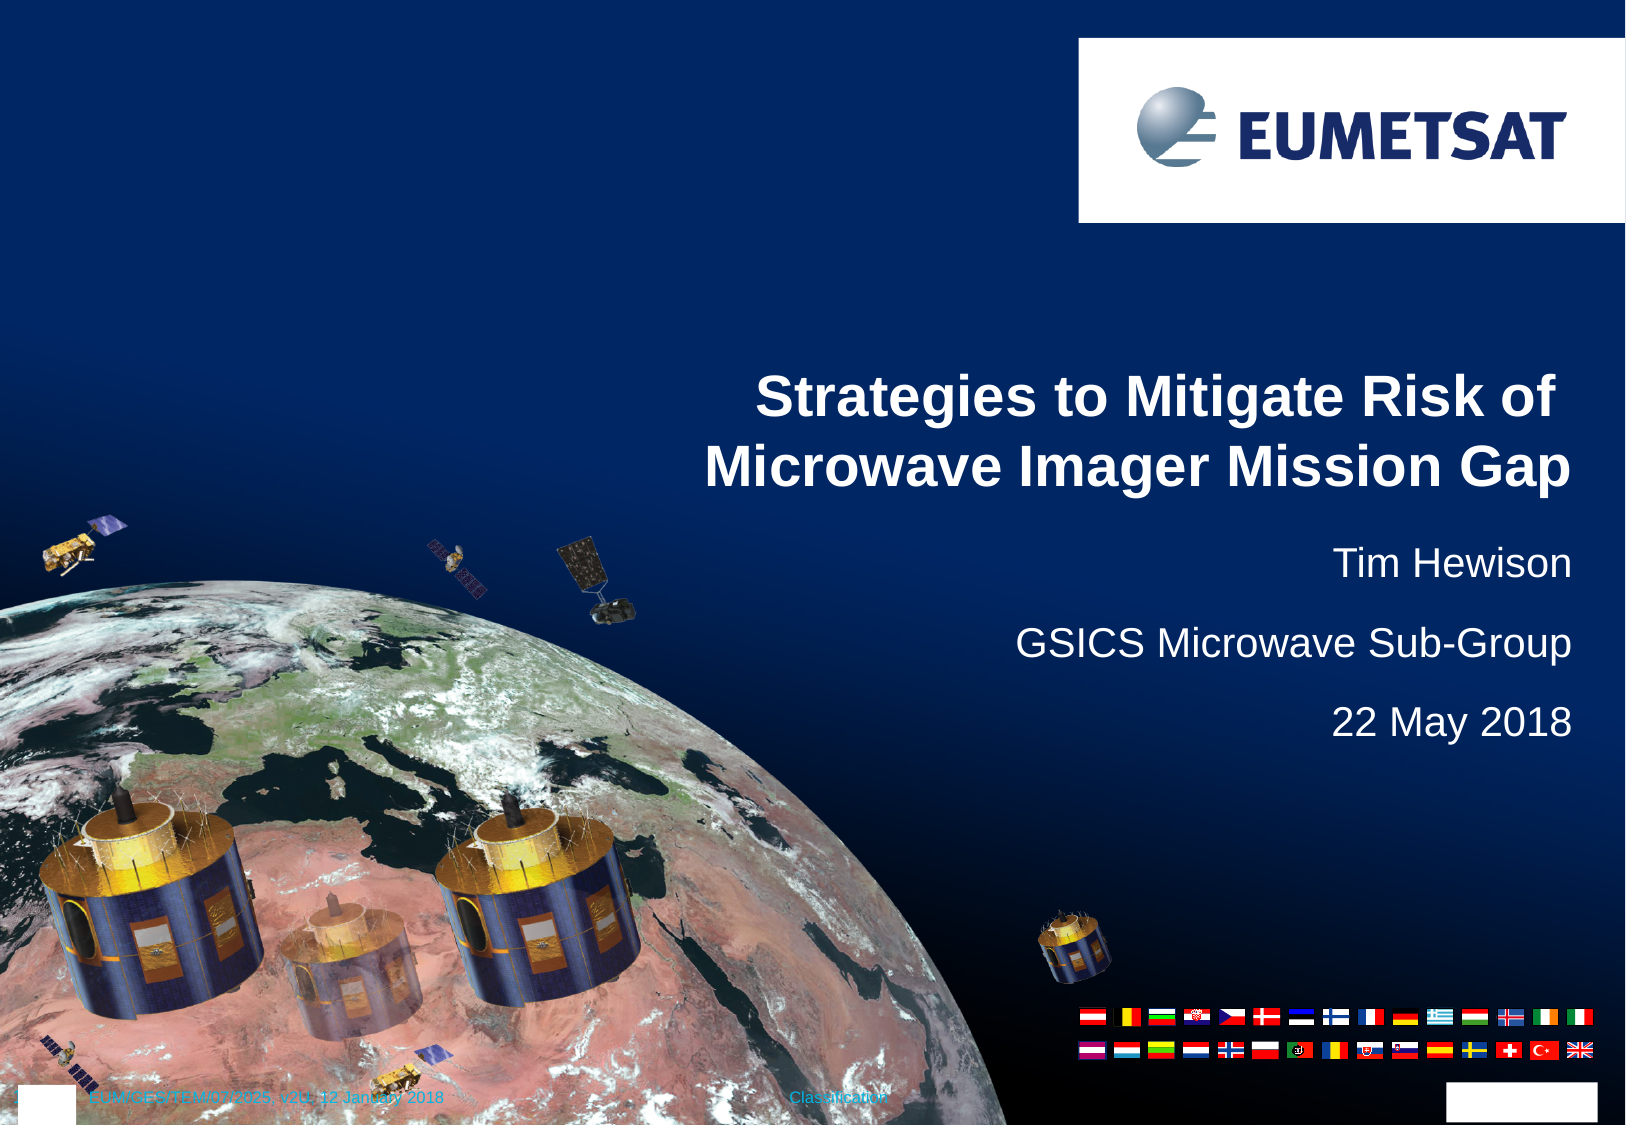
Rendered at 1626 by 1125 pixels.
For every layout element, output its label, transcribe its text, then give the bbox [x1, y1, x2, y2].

text_box Strategies to Mitigate Risk of Microwave Imager Mission Gap [421, 180, 1588, 506]
text_box Tim Hewison GSICS Microwave Sub-Group 22 May 2018 [814, 508, 1588, 788]
picture [0, 0, 1626, 1125]
